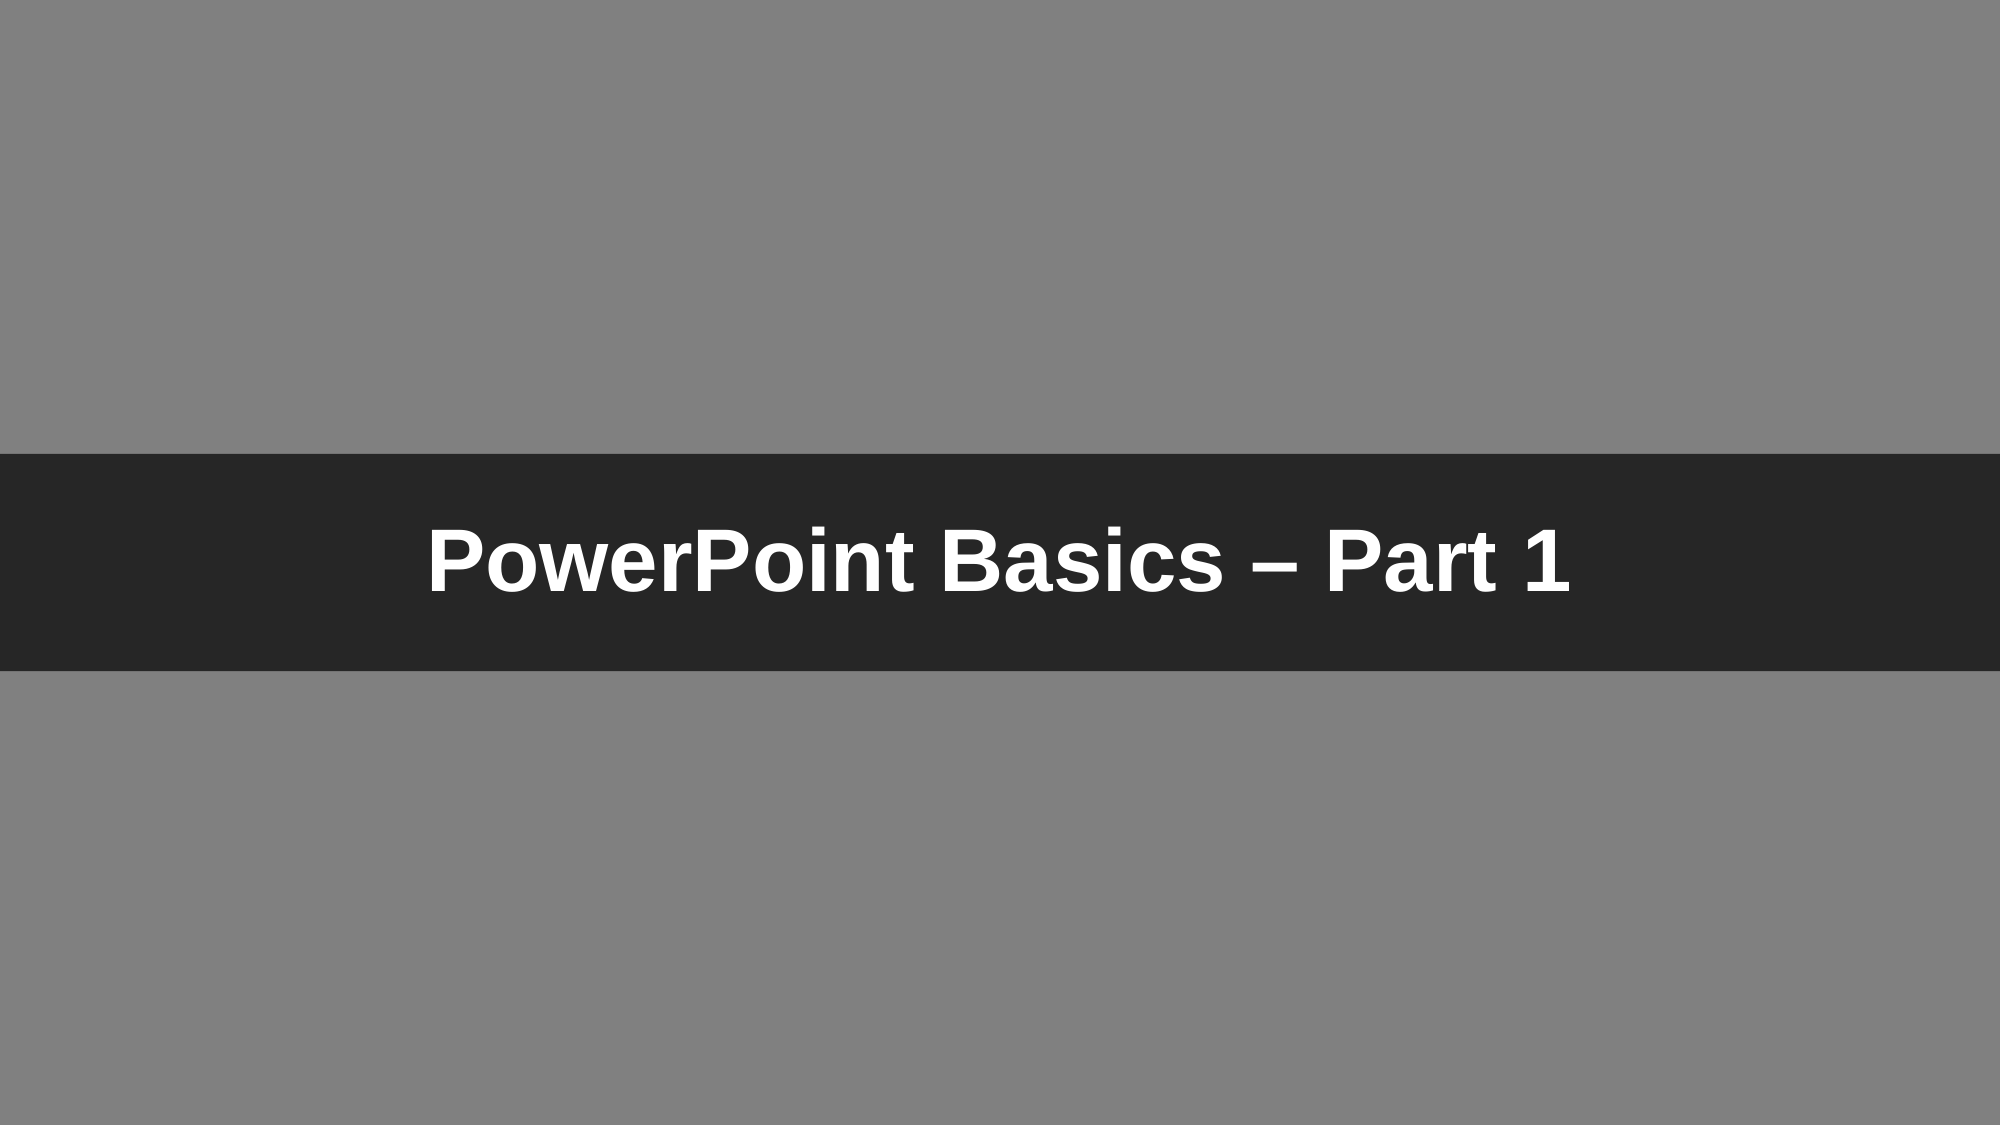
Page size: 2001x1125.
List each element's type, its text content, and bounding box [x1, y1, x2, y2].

title PowerPoint Basics – Part 1 [0, 453, 2000, 672]
